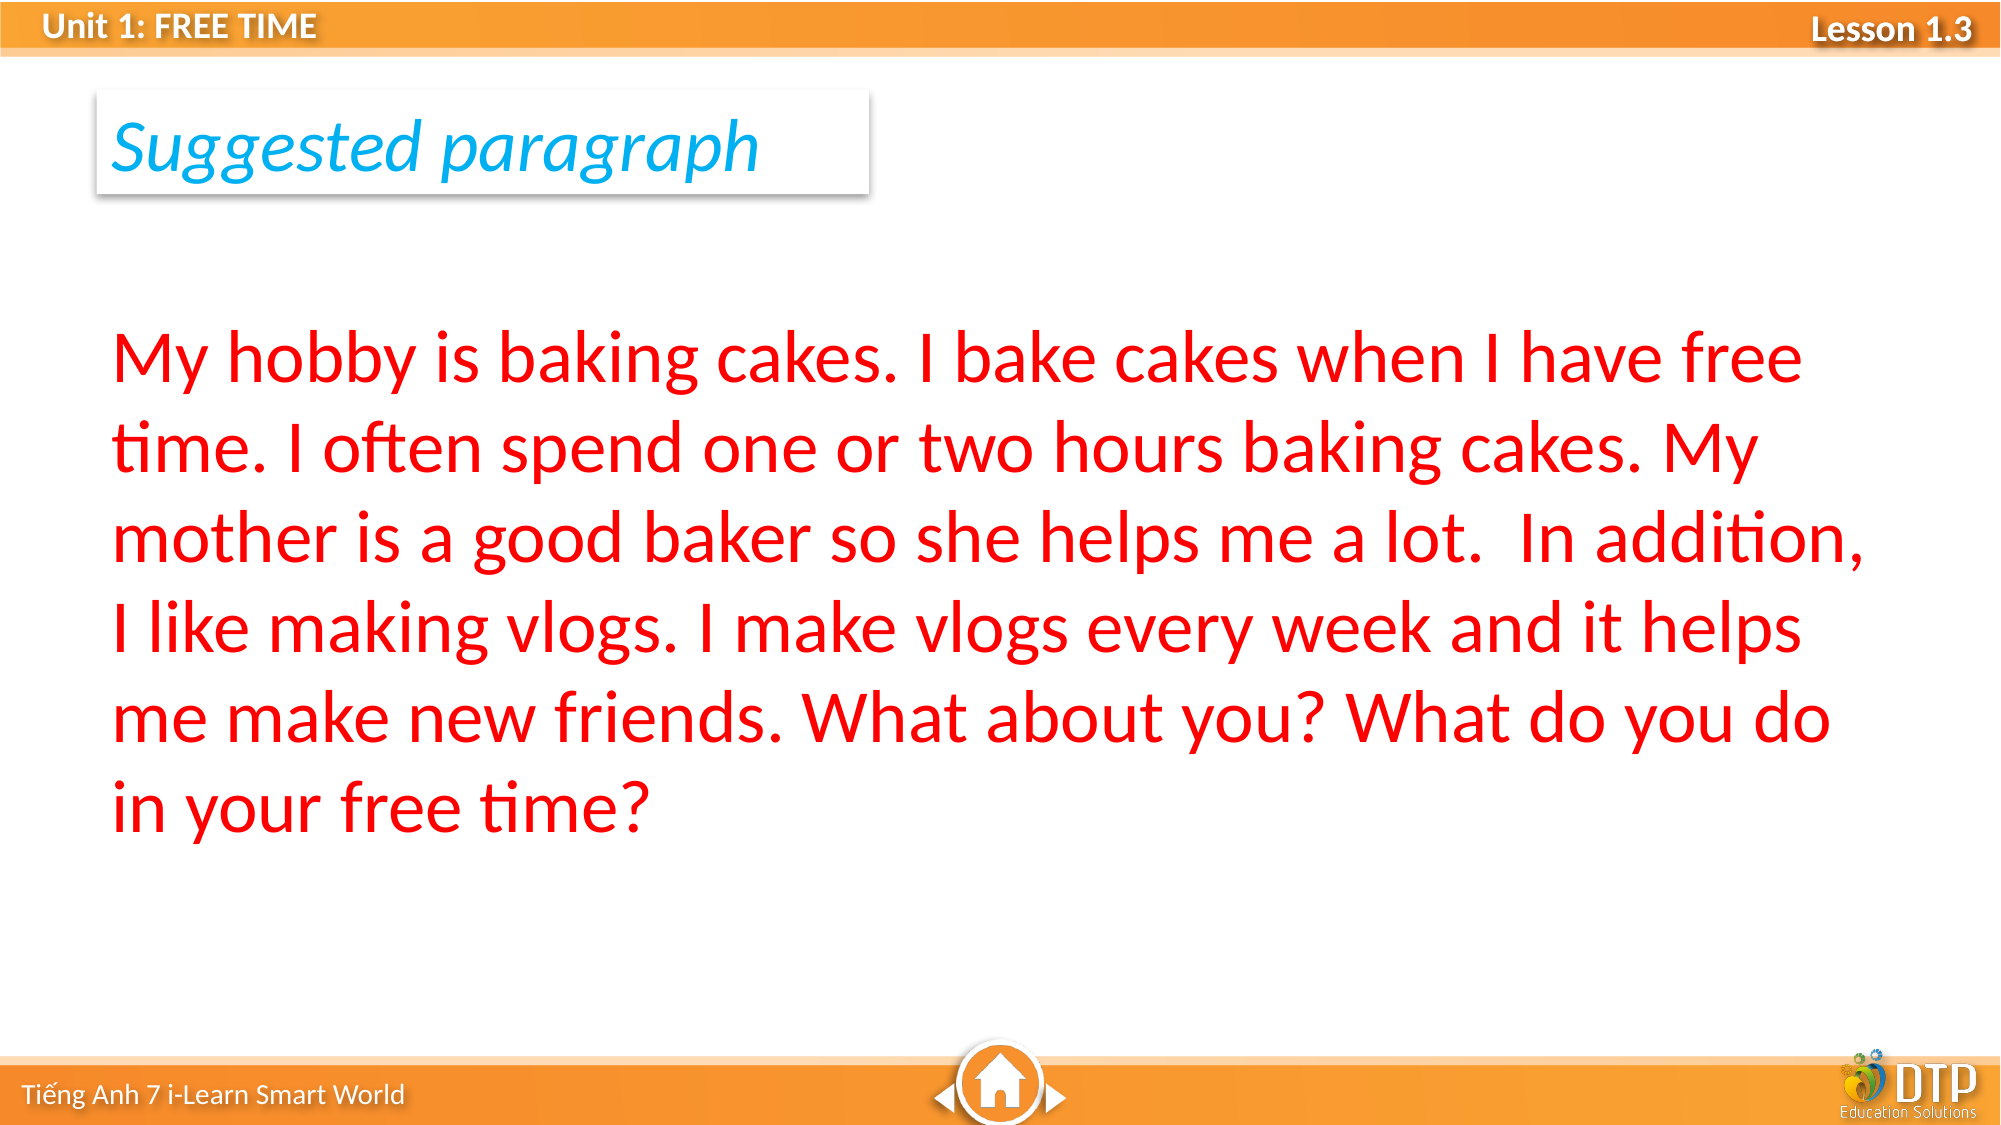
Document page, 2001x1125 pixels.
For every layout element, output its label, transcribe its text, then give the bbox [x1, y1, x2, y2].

text_box Suggested paragraph [96, 89, 869, 195]
picture [0, 2, 2001, 1125]
text_box My hobby is baking cakes. I bake cakes when I have free time. I often spend one or two hours baking cakes. My mother is a good baker so she helps me a lot. In addition, I like making vlogs. I make vlogs every week and it helps me make new friends. What about you? What do you do in your free time? [96, 299, 1916, 855]
